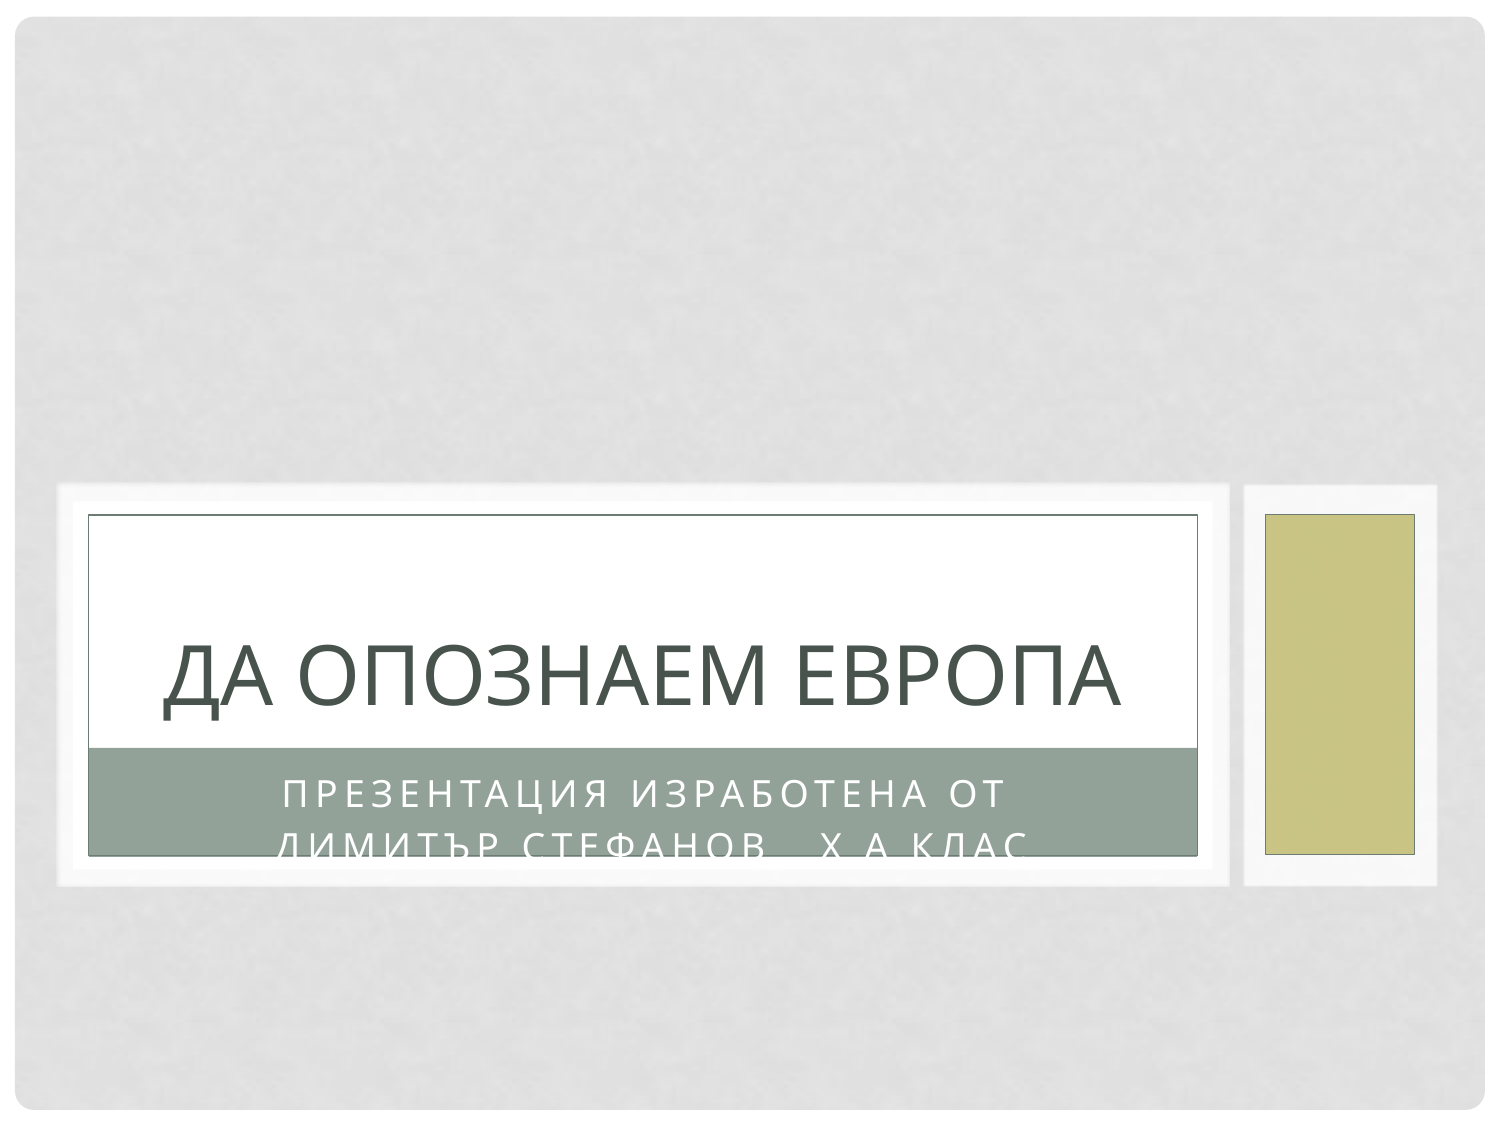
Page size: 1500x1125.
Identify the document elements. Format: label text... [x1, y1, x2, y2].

subtitle Презентация изработена от Димитър Стефанов X А клас [105, 762, 1181, 988]
title Да опознаем Европа [99, 529, 1187, 730]
